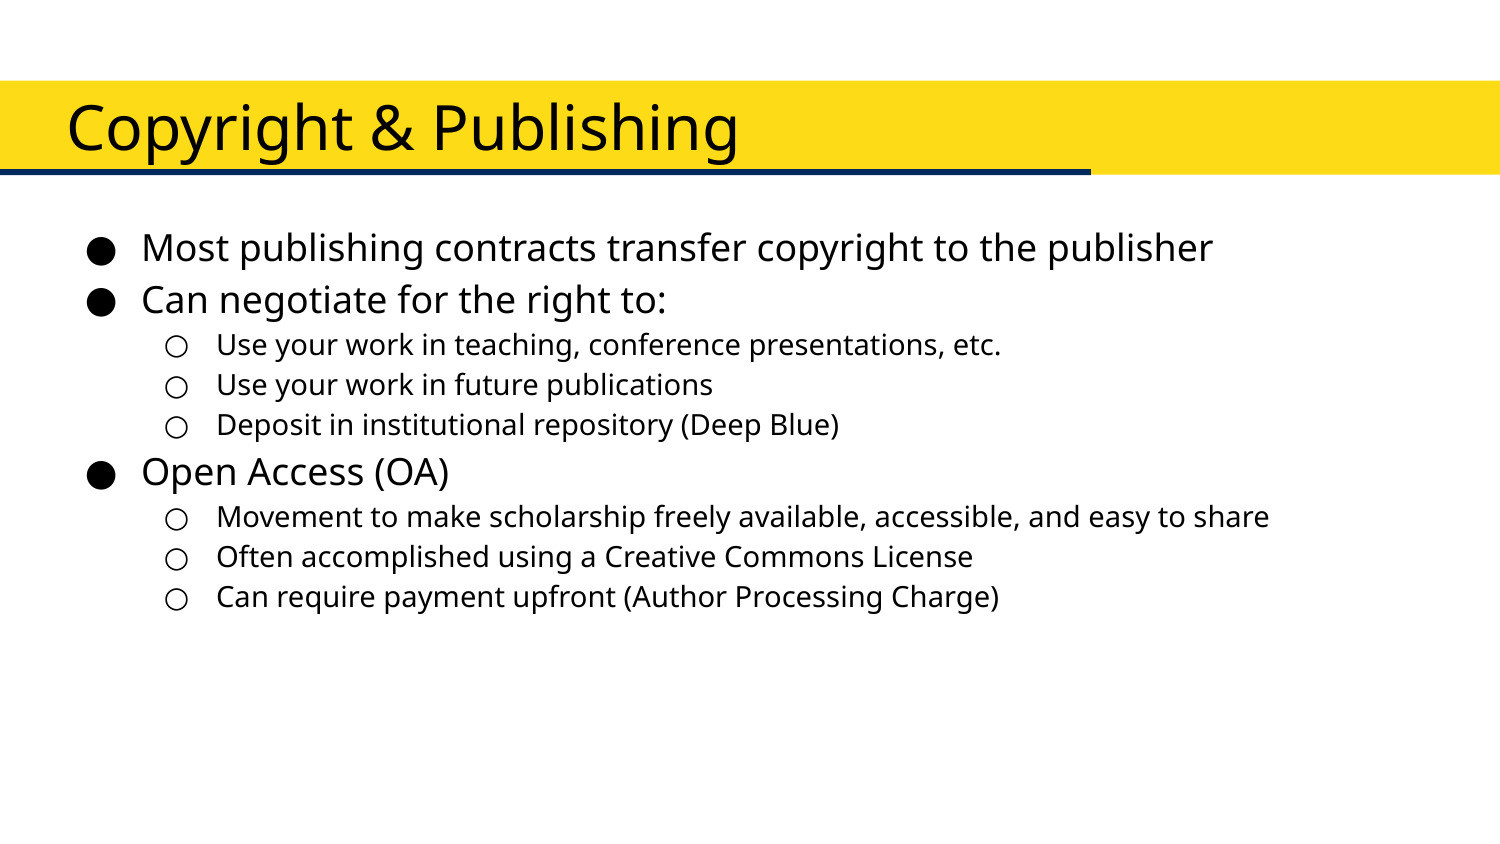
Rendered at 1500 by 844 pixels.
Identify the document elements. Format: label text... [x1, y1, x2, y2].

title Copyright & Publishing [51, 72, 1449, 167]
list Most publishing contracts transfer copyright to the publisher Can negotiate for the right to: Use your work in teaching, conference presentations, etc. Use your work in future publications Deposit in institutional repository (Deep Blue) Open Access (OA) Movement to make scholarship freely available, accessible, and easy to share Often accomplished using a Creative Commons License Can require payment upfront (Author Processing Charge) [51, 202, 1449, 750]
